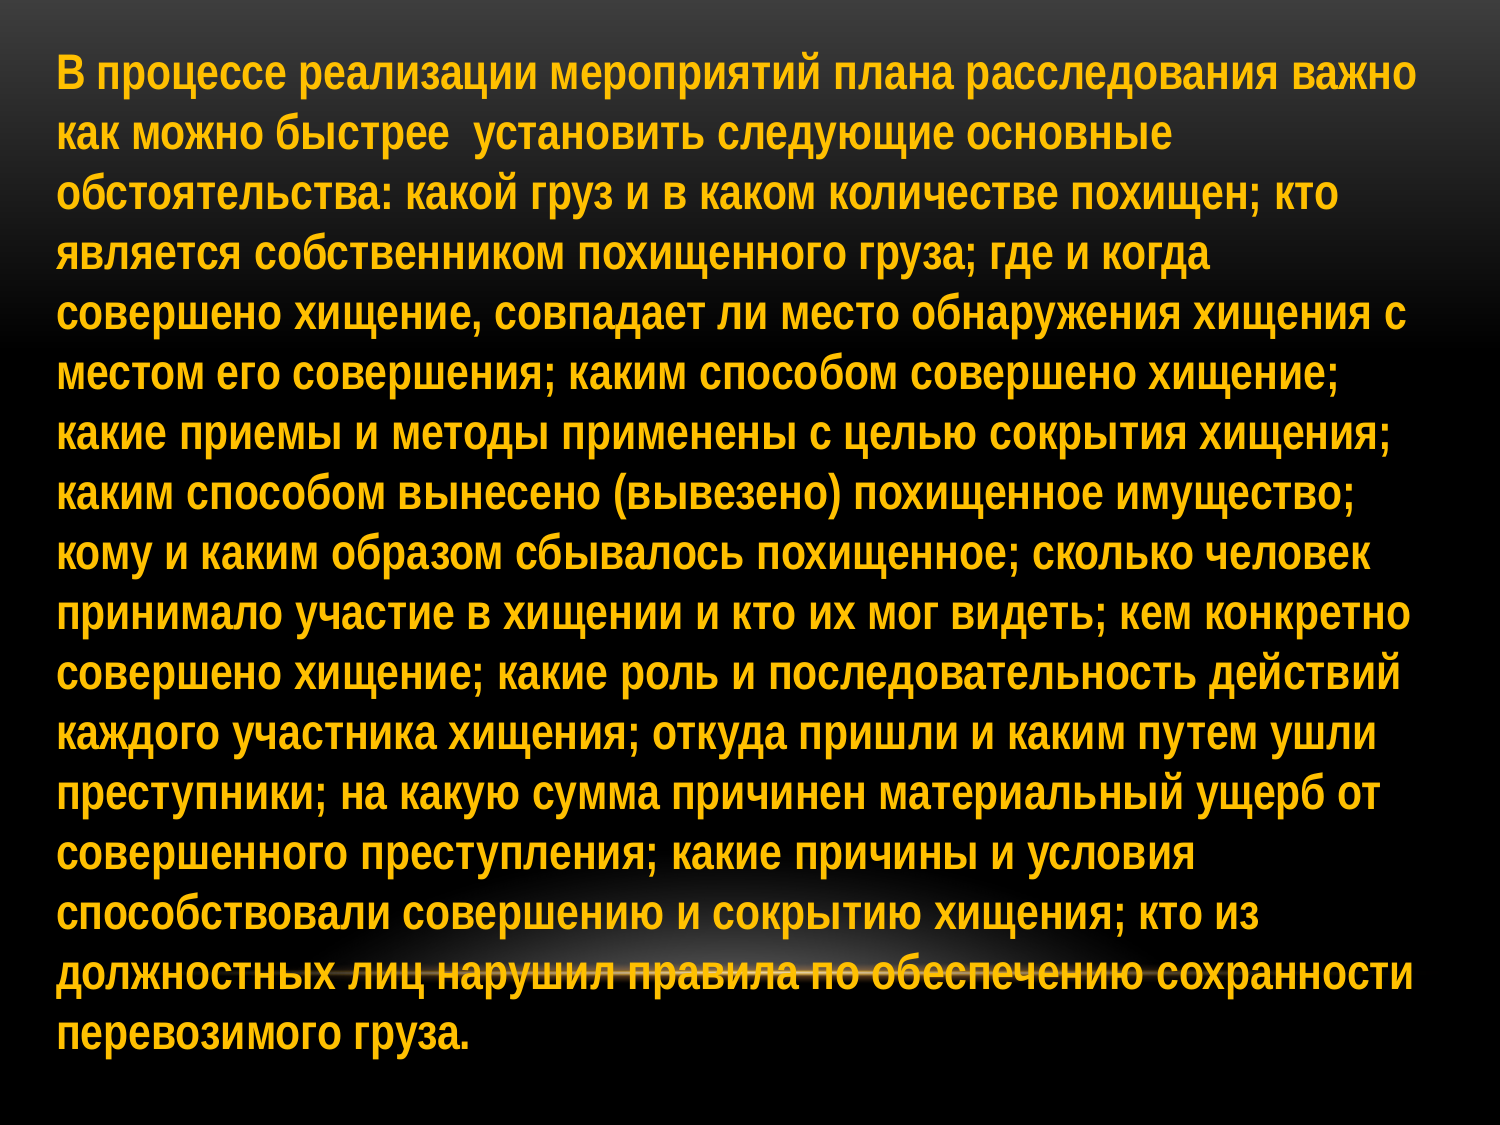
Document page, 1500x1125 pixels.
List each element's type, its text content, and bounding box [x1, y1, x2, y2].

text_box В процессе реализации мероприятий плана расследования важно как можно быстрее установить следующие основные обстоятельства: какой груз и в каком количестве похищен; кто является собственником похищенного груза; где и когда совершено хищение, совпадает ли место обнаружения хищения с местом его совершения; каким способом совершено хищение; какие приемы и методы применены с целью сокрытия хищения; каким способом вынесено (вывезено) похищенное имущество; кому и каким образом сбывалось похищенное; сколько человек принимало участие в хищении и кто их мог видеть; кем конкретно совершено хищение; какие роль и последовательность действий каждого участника хищения; откуда пришли и каким путем ушли преступники; на какую сумма причинен материальный ущерб от совершенного преступления; какие причины и условия способствовали совершению и сокрытию хищения; кто из должностных лиц нарушил правила по обеспечению сохранности перевозимого груза. [41, 32, 1447, 1068]
picture [0, 0, 1500, 1125]
